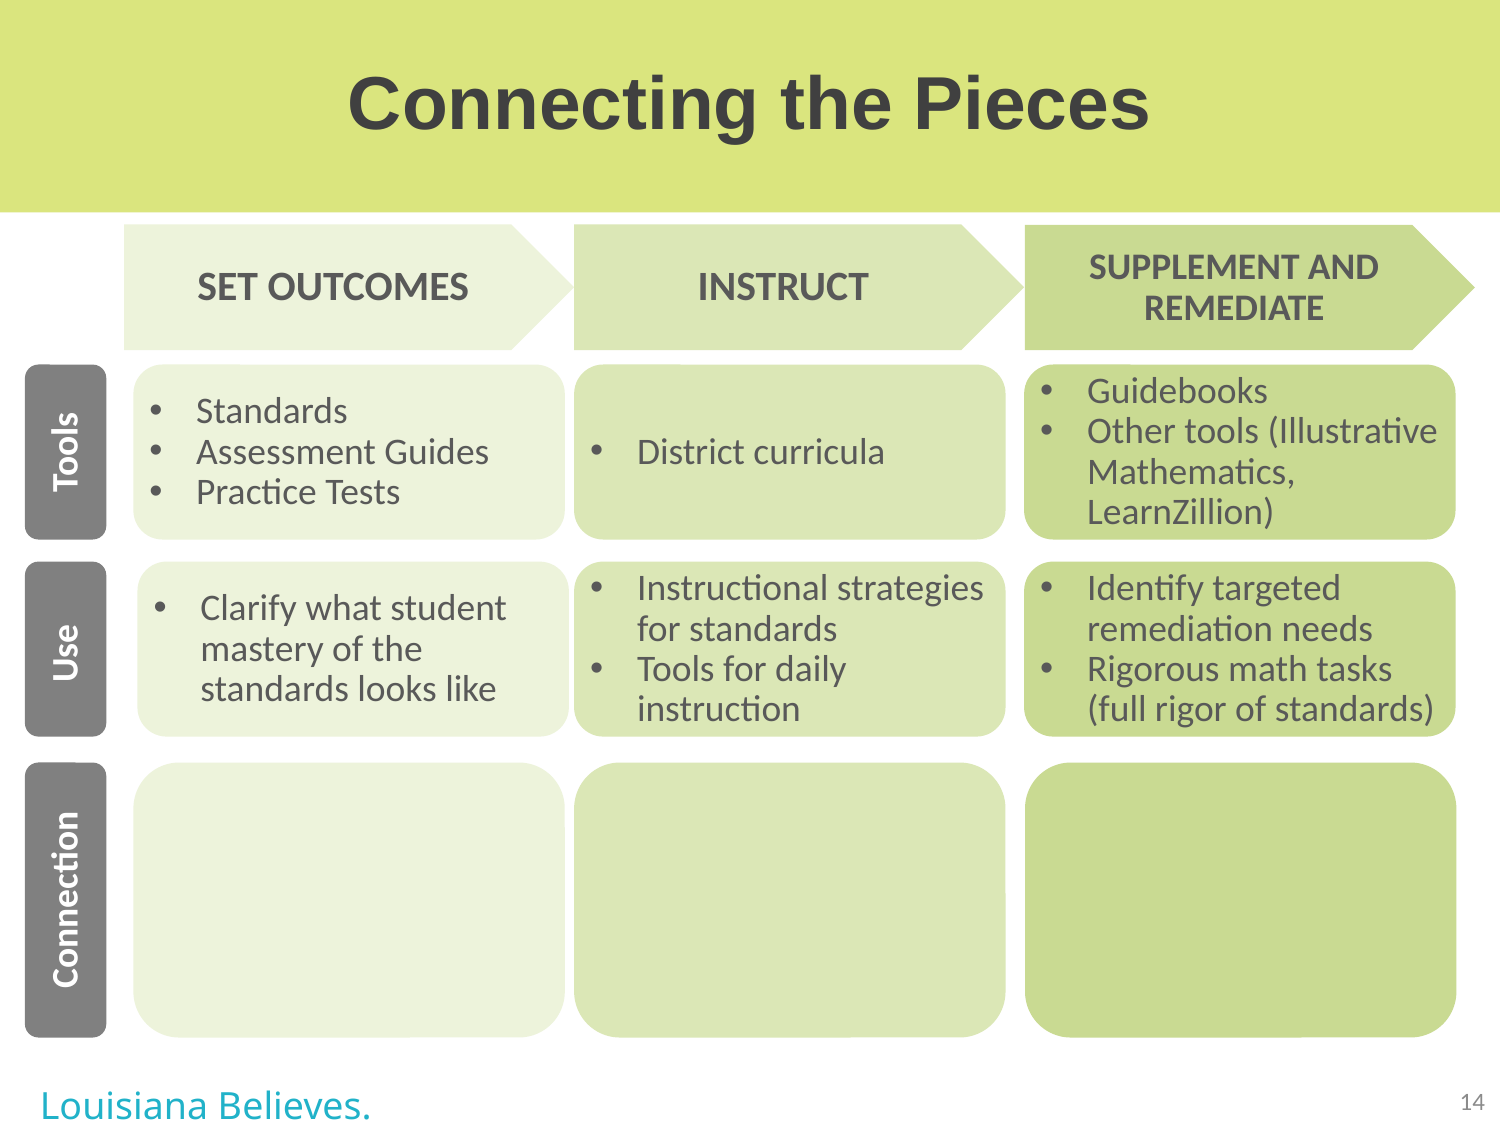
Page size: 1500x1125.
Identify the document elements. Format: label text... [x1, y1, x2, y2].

text_box SUPPLEMENT AND REMEDIATE [1022, 222, 1478, 353]
text_box Clarify what student mastery of the standards looks like [135, 559, 571, 739]
text_box Standards Assessment Guides Practice Tests [131, 362, 567, 542]
text_box Use [22, 559, 109, 739]
text_box Connection [22, 760, 109, 1040]
text_box Identify targeted remediation needs Rigorous math tasks (full rigor of standards) [1021, 559, 1458, 739]
text_box [572, 760, 1008, 1040]
text_box [131, 760, 567, 1040]
text_box Instructional strategies for standards Tools for daily instruction [571, 559, 1008, 739]
text_box Tools [22, 362, 109, 542]
text_box [1022, 760, 1459, 1040]
text_box District curricula [571, 362, 1008, 542]
text_box Guidebooks Other tools (Illustrative Mathematics, LearnZillion) [1021, 362, 1458, 542]
slide_number 14 [1149, 1074, 1500, 1125]
text_box SET OUTCOMES [121, 222, 571, 353]
footer Louisiana Believes. [24, 1074, 500, 1125]
title Connecting the Pieces [0, 0, 1500, 200]
text_box INSTRUCT [571, 222, 1022, 353]
